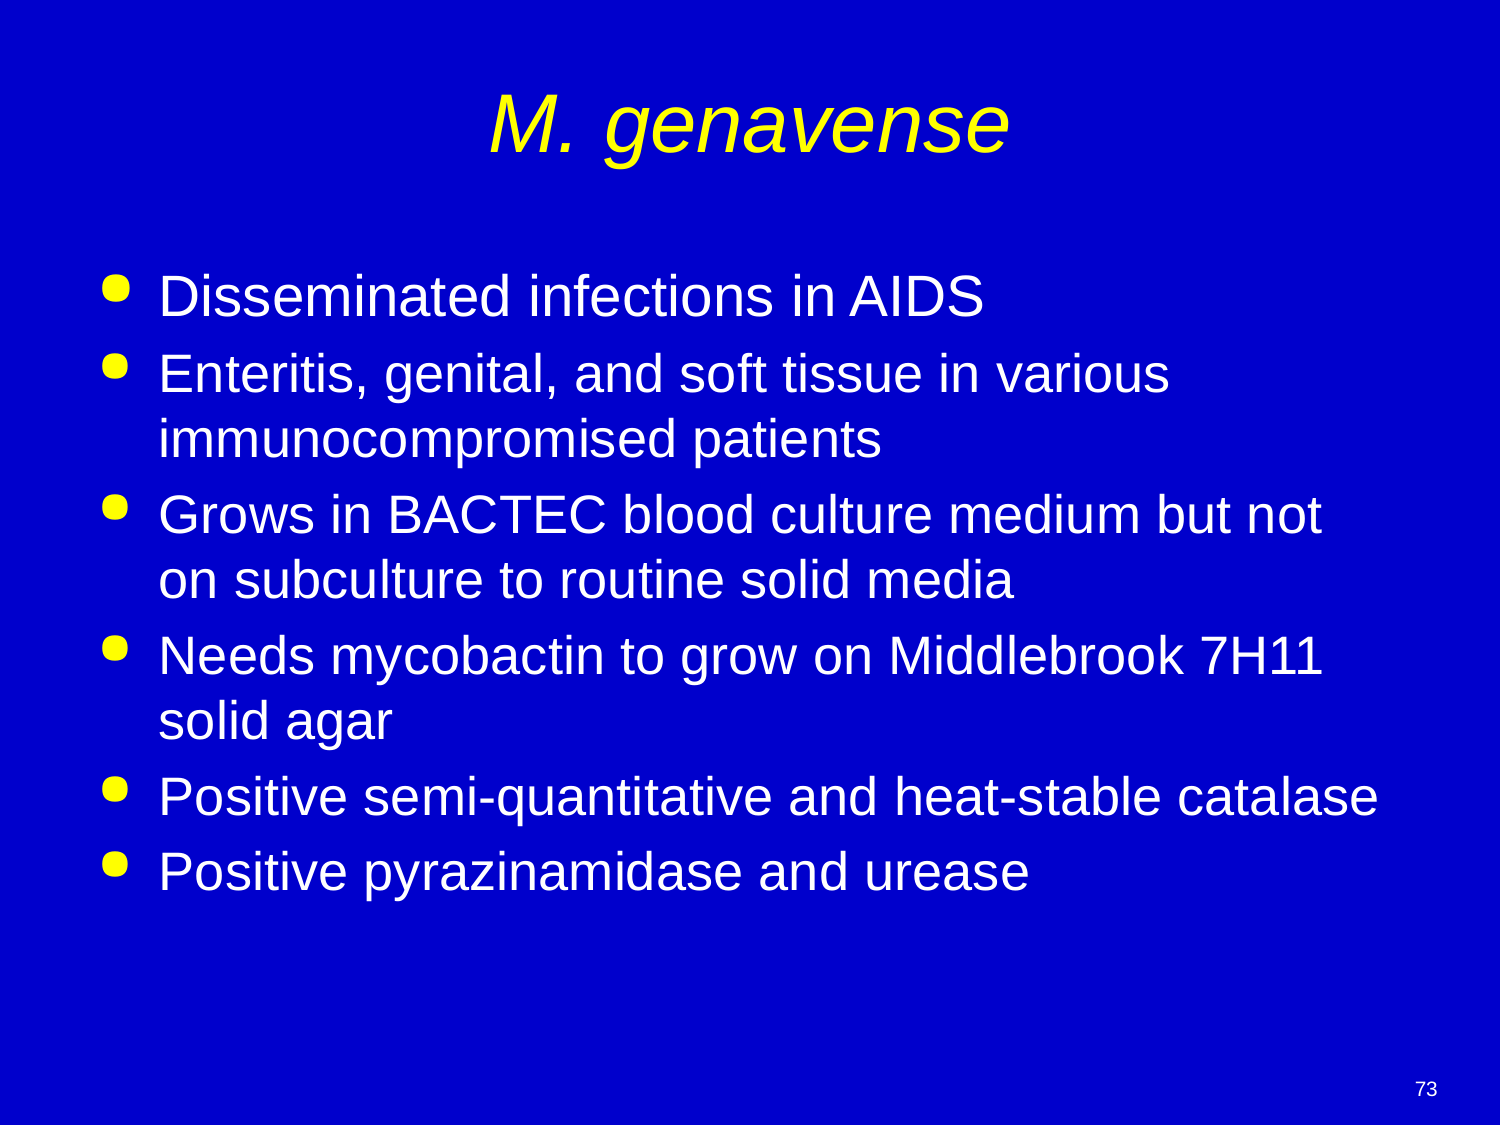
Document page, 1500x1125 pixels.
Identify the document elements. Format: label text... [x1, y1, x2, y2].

list Disseminated infections in AIDS Enteritis, genital, and soft tissue in various immunocompromised patients Grows in BACTEC blood culture medium but not on subculture to routine solid media Needs mycobactin to grow on Middlebrook 7H11 solid agar Positive semi-quantitative and heat-stable catalase Positive pyrazinamidase and urease [86, 249, 1414, 982]
title M. genavense [74, 24, 1426, 213]
